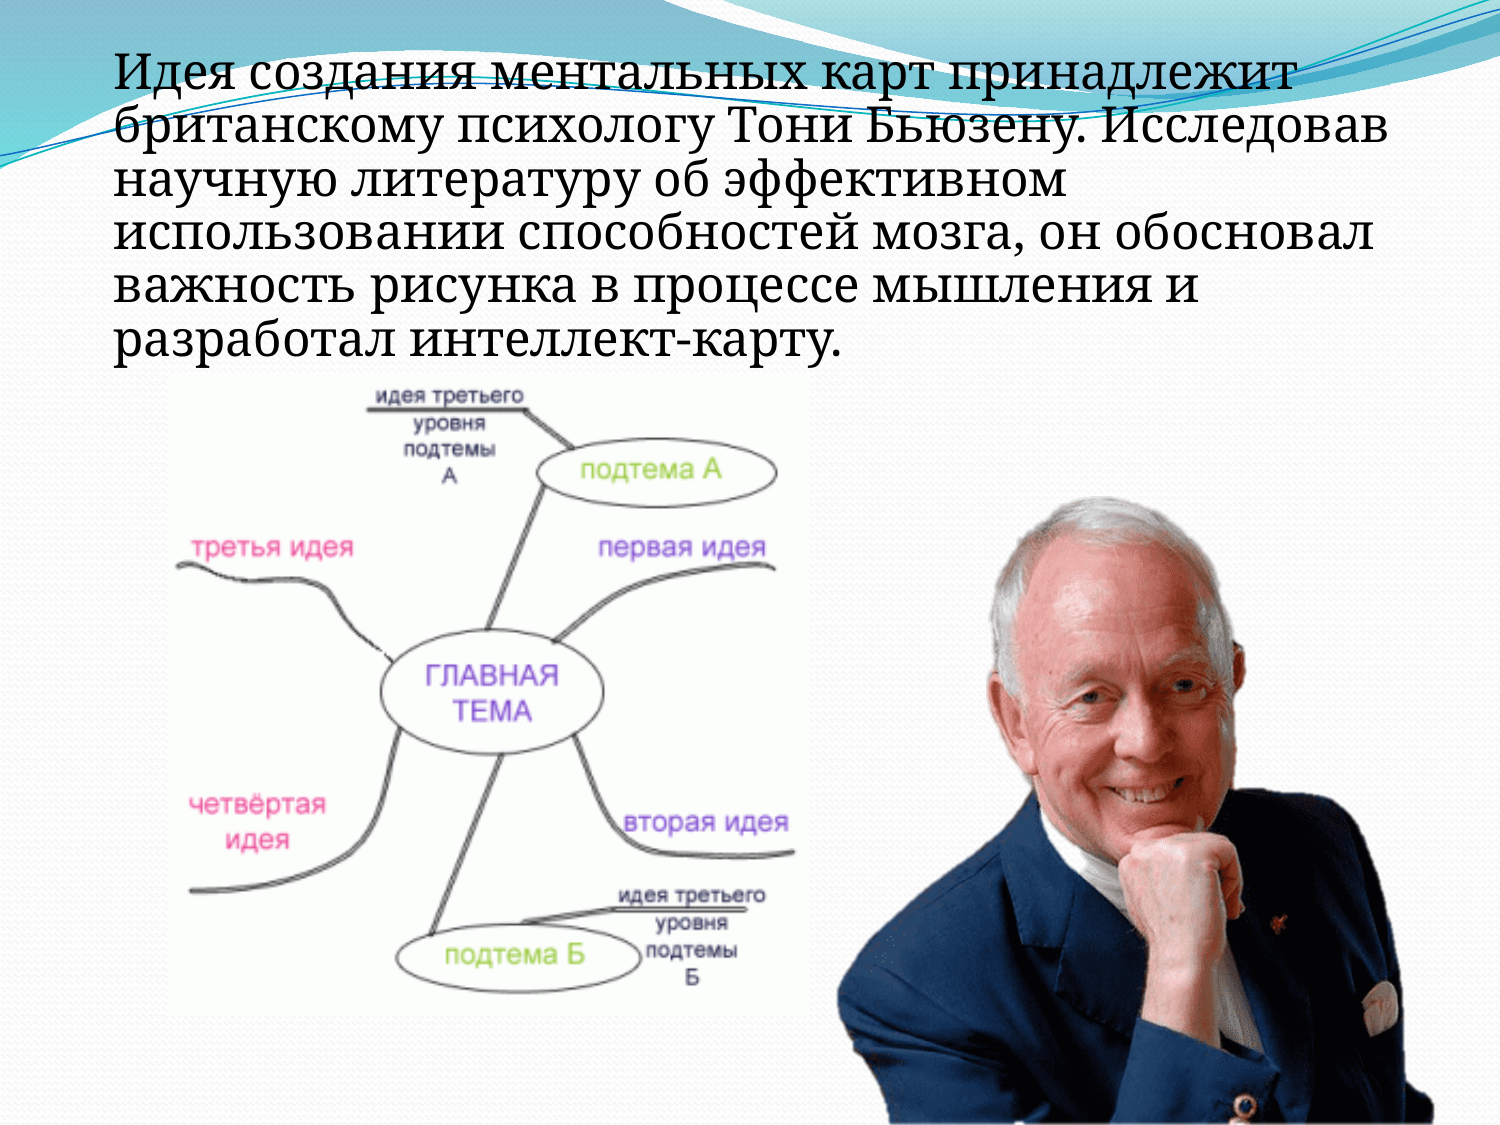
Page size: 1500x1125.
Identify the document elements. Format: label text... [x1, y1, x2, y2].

picture [615, 454, 1500, 1125]
text_box Идея создания ментальных карт принадлежит британскому психологу Тони Бьюзену. Исследовав научную литературу об эффективном использовании способностей мозга, он обосновал важность рисунка в процессе мышления и разработал интеллект-карту. [98, 39, 1466, 375]
picture [168, 374, 810, 1016]
